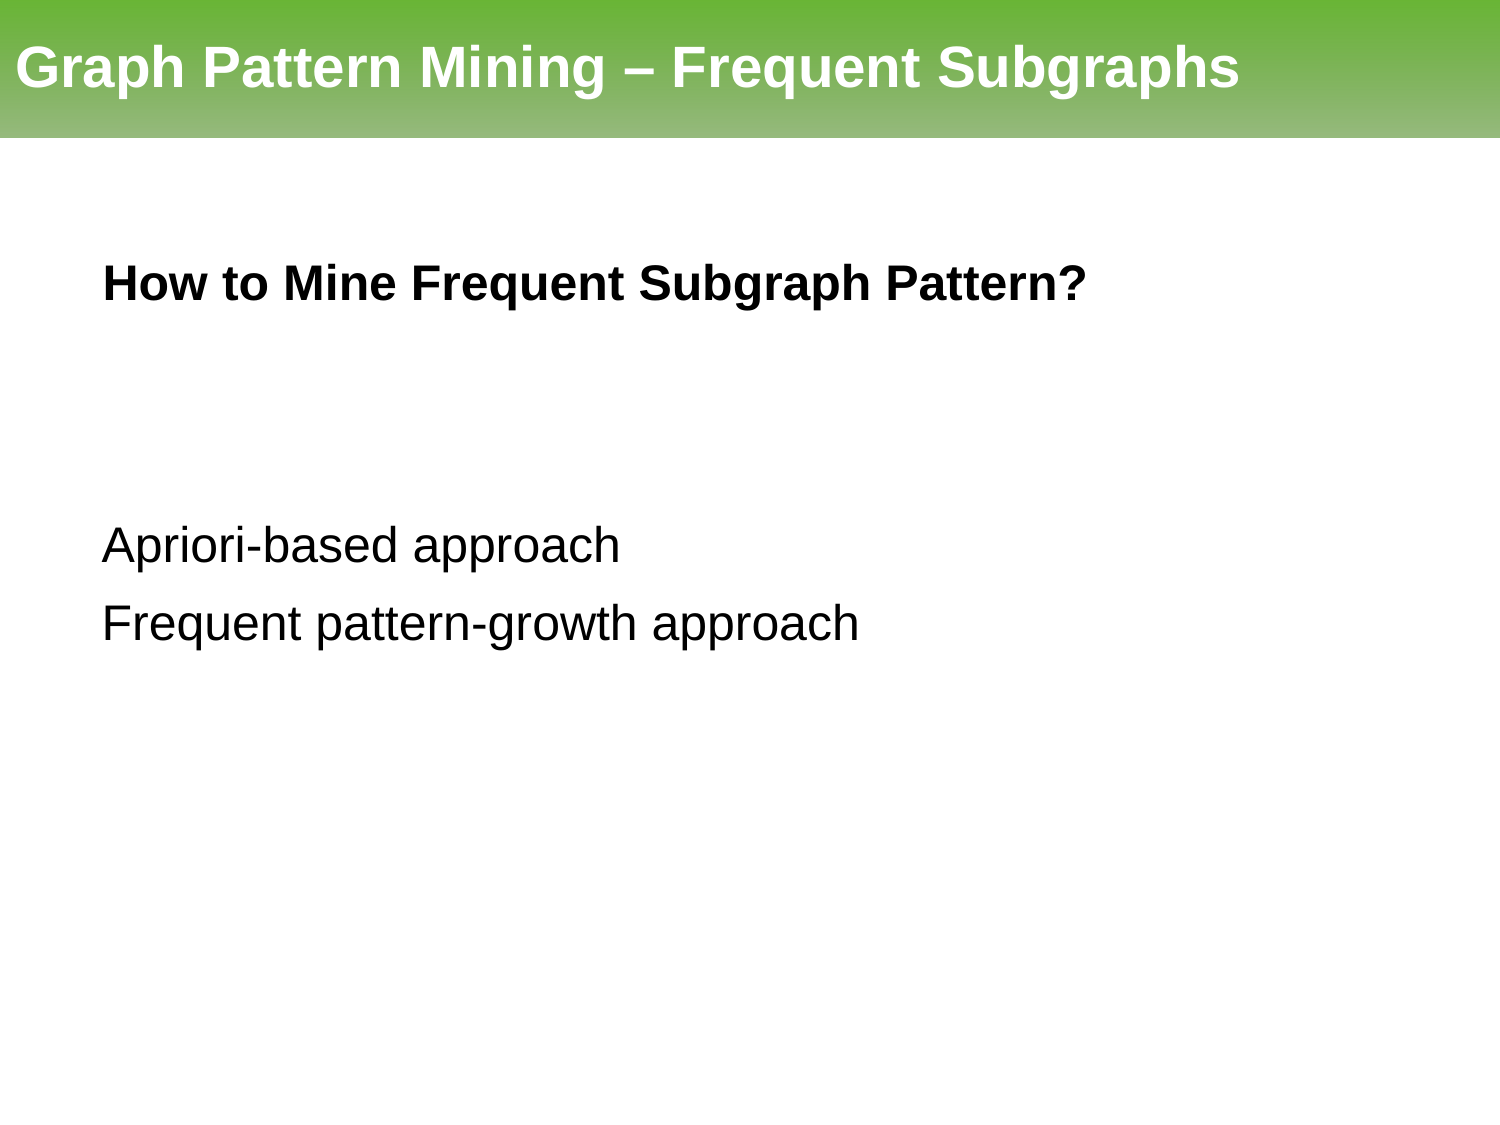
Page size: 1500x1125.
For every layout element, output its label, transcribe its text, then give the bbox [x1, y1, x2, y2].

list How to Mine Frequent Subgraph Pattern? [87, 174, 1475, 1025]
title Graph Pattern Mining – Frequent Subgraphs [0, 0, 1500, 138]
text_box Apriori-based approach Frequent pattern-growth approach [11, 427, 1287, 736]
